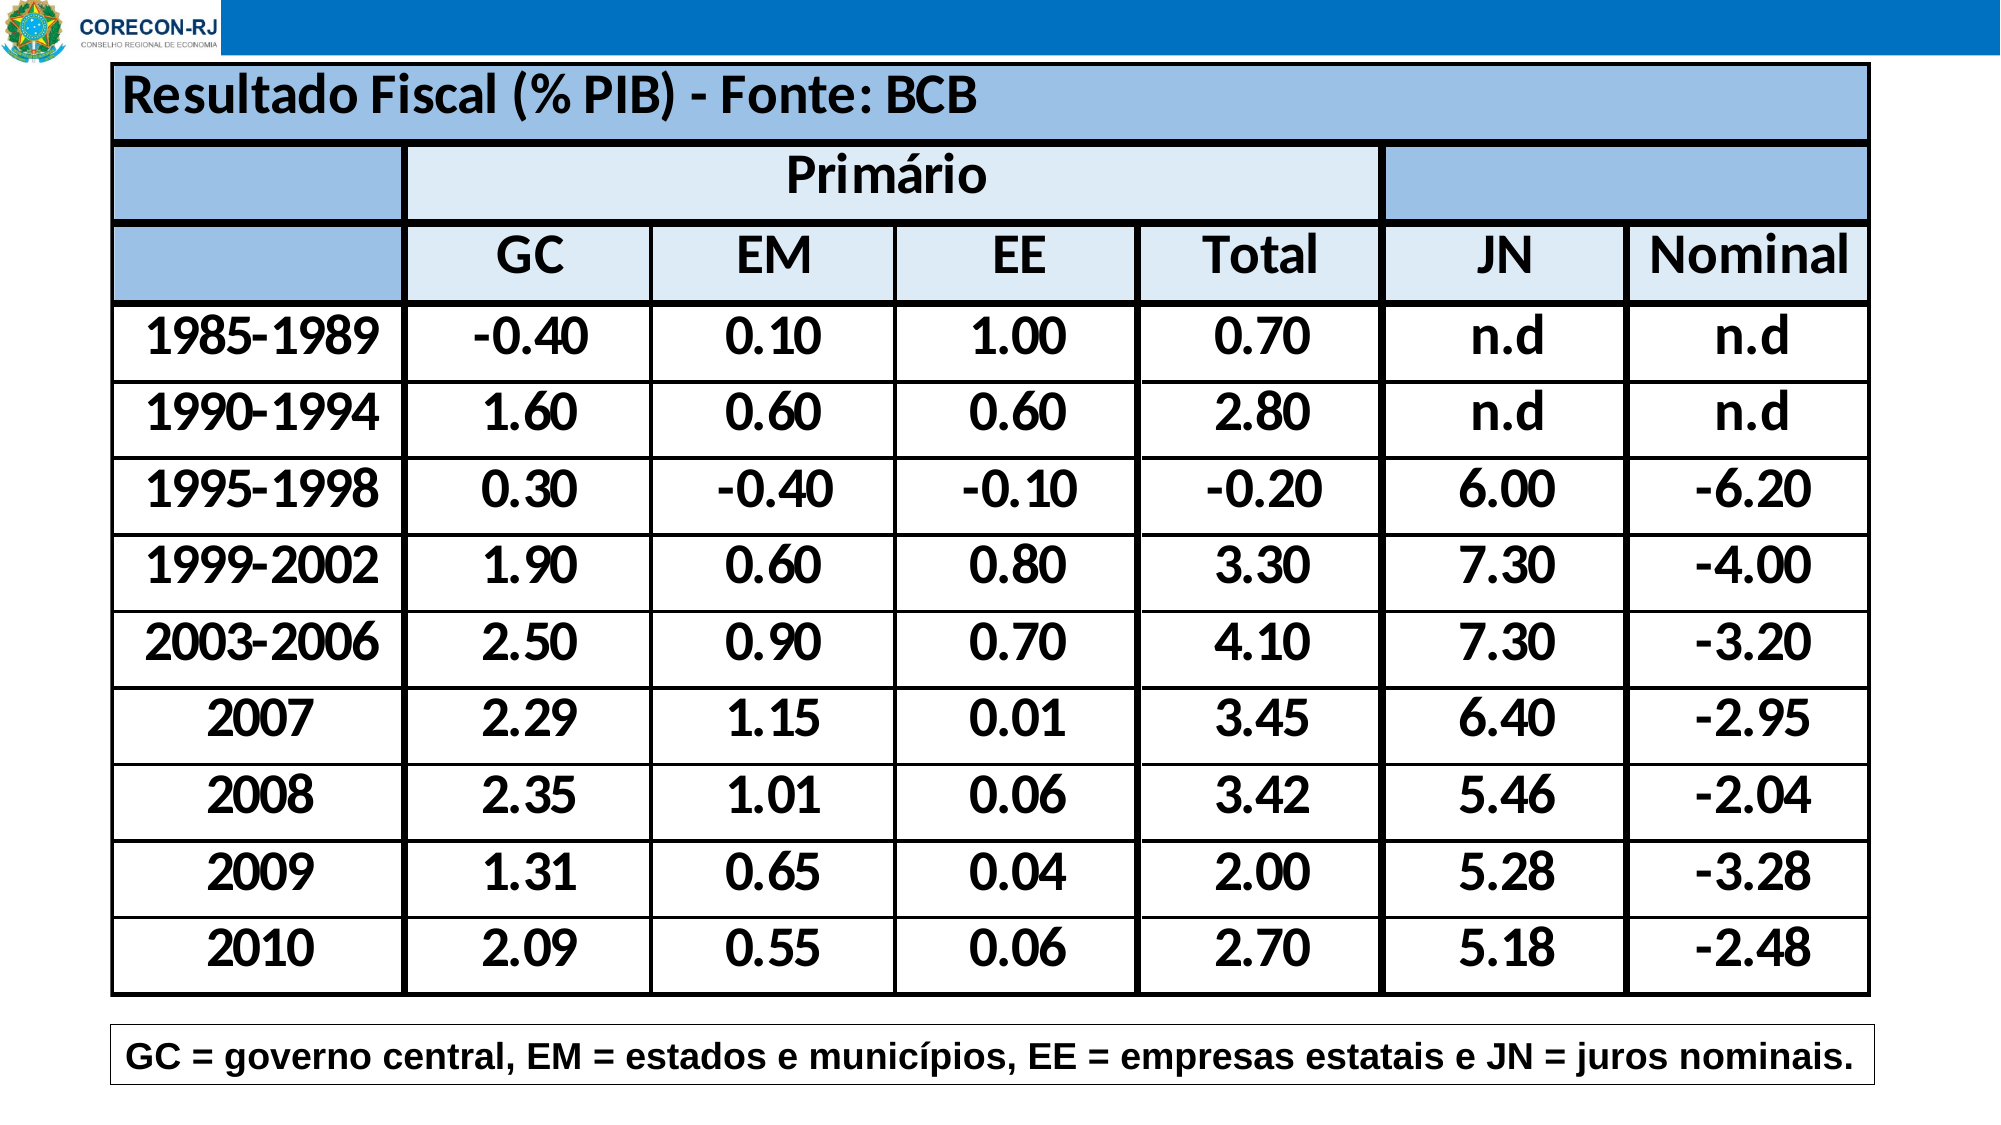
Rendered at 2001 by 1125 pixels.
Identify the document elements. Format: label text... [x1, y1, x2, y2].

text_box GC = governo central, EM = estados e municípios, EE = empresas estatais e JN = juros nominais. [110, 1024, 1875, 1085]
picture [0, 0, 1876, 1001]
